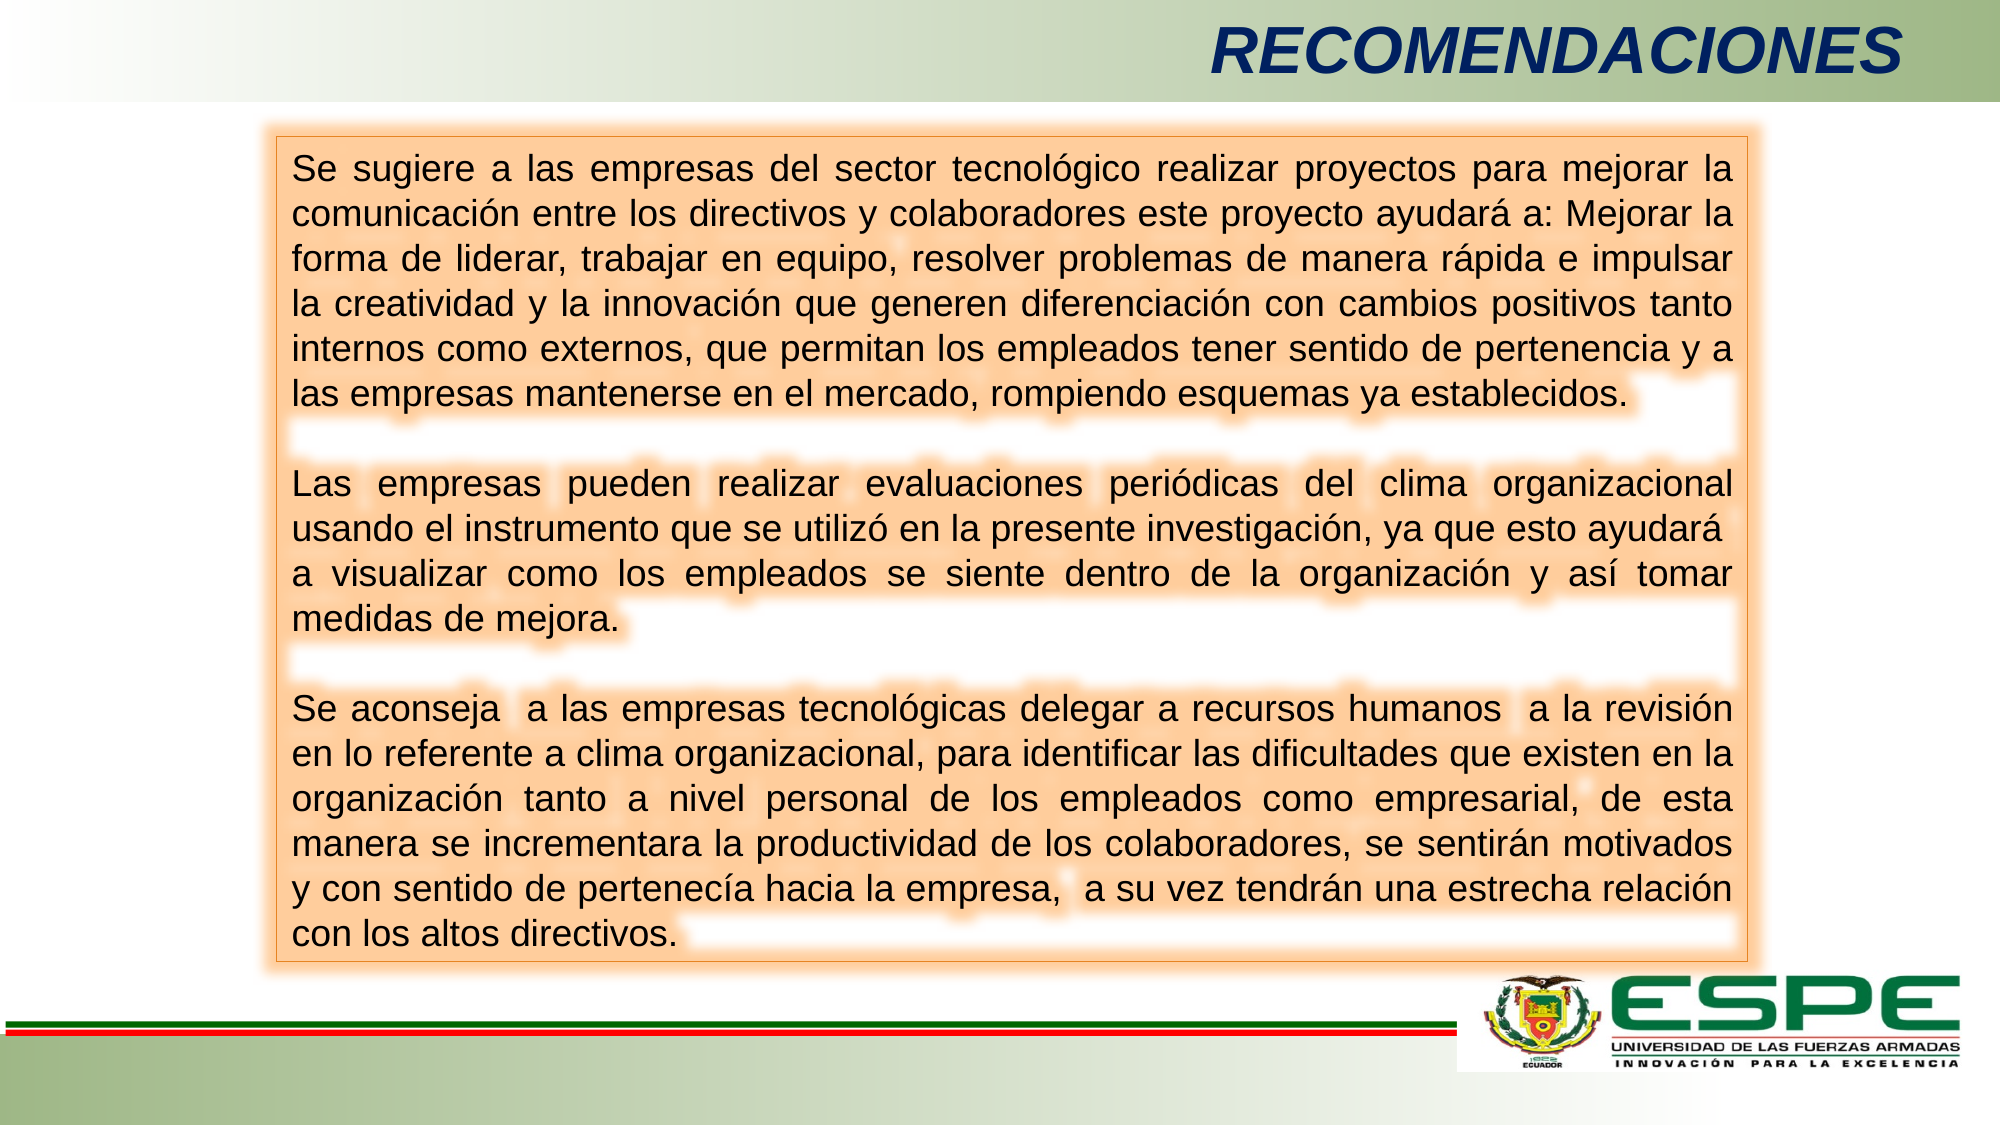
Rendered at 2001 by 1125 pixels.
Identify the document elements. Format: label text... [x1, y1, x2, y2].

title RECOMENDACIONES [119, 0, 1920, 188]
picture [1456, 968, 1994, 1072]
text_box Se sugiere a las empresas del sector tecnológico realizar proyectos para mejorar la comunicación entre los directivos y colaboradores este proyecto ayudará a: Mejorar la forma de liderar, trabajar en equipo, resolver problemas de manera rápida e impulsar la creatividad y la innovación que generen diferenciación con cambios positivos tanto internos como externos, que permitan los empleados tener sentido de pertenencia y a las empresas mantenerse en el mercado, rompiendo esquemas ya establecidos. Las empresas pueden realizar evaluaciones periódicas del clima organizacional usando el instrumento que se utilizó en la presente investigación, ya que esto ayudará a visualizar como los empleados se siente dentro de la organización y así tomar medidas de mejora. Se aconseja a las empresas tecnológicas delegar a recursos humanos a la revisión en lo referente a clima organizacional, para identificar las dificultades que existen en la organización tanto a nivel personal de los empleados como empresarial, de esta manera se incrementara la productividad de los colaboradores, se sentirán motivados y con sentido de pertenecía hacia la empresa, a su vez tendrán una estrecha relación con los altos directivos. [276, 136, 1748, 962]
